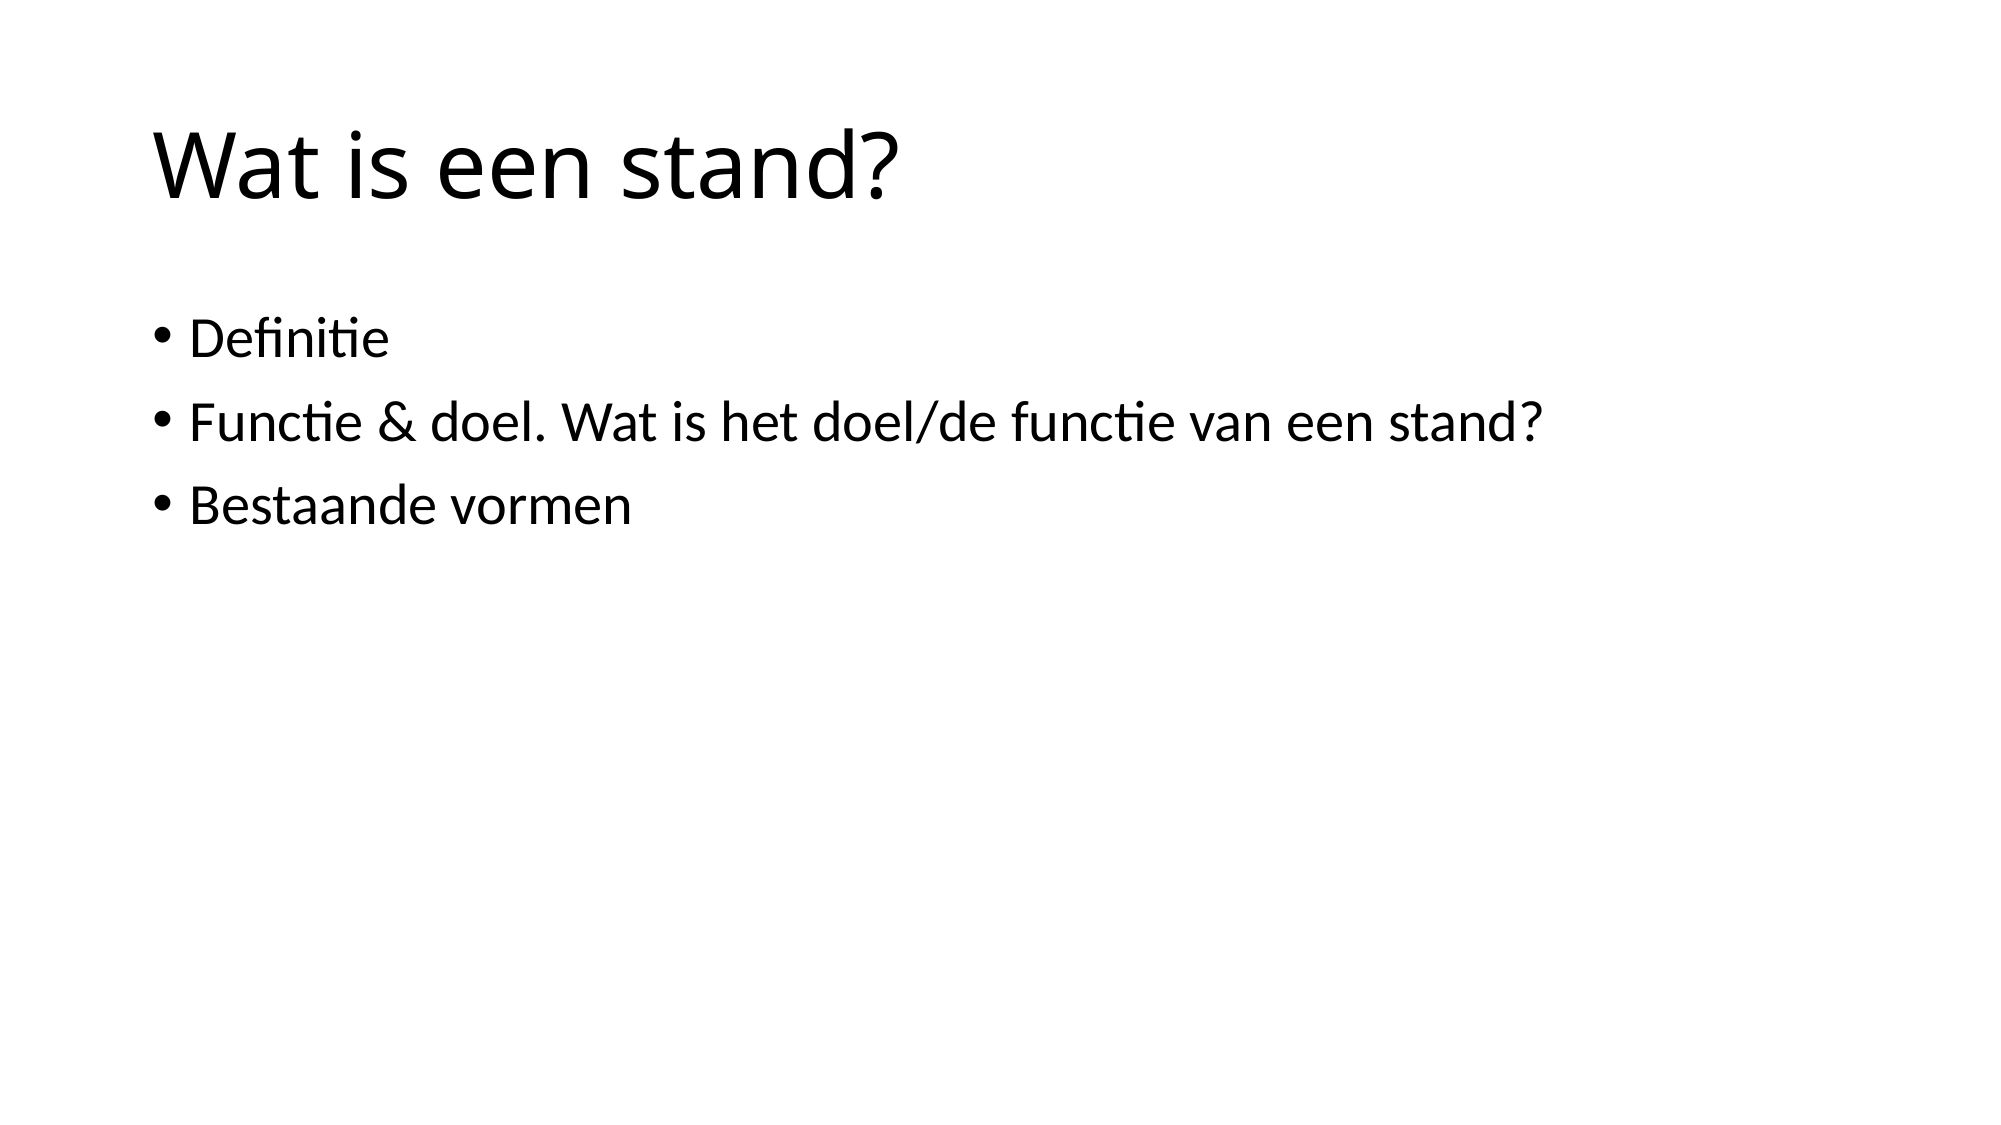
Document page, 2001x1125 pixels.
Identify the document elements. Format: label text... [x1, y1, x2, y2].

title Wat is een stand? [137, 59, 1863, 278]
list Definitie Functie & doel. Wat is het doel/de functie van een stand? Bestaande vormen [137, 299, 1863, 1014]
